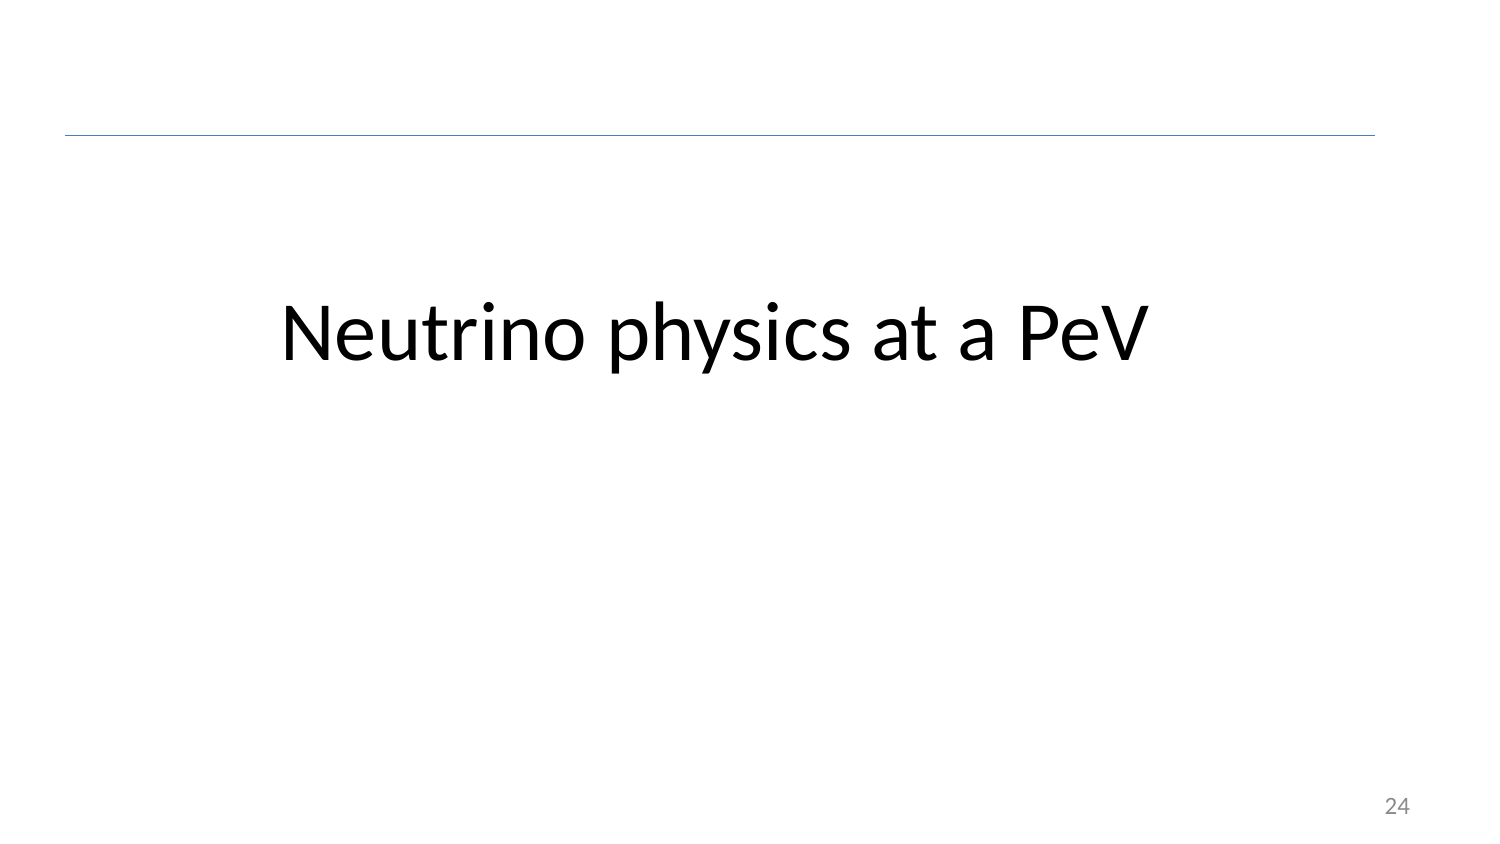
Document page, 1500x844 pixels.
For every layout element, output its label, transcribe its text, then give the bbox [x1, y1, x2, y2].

title Neutrino physics at a PeV [265, 268, 1500, 385]
slide_number 24 [1074, 782, 1425, 827]
